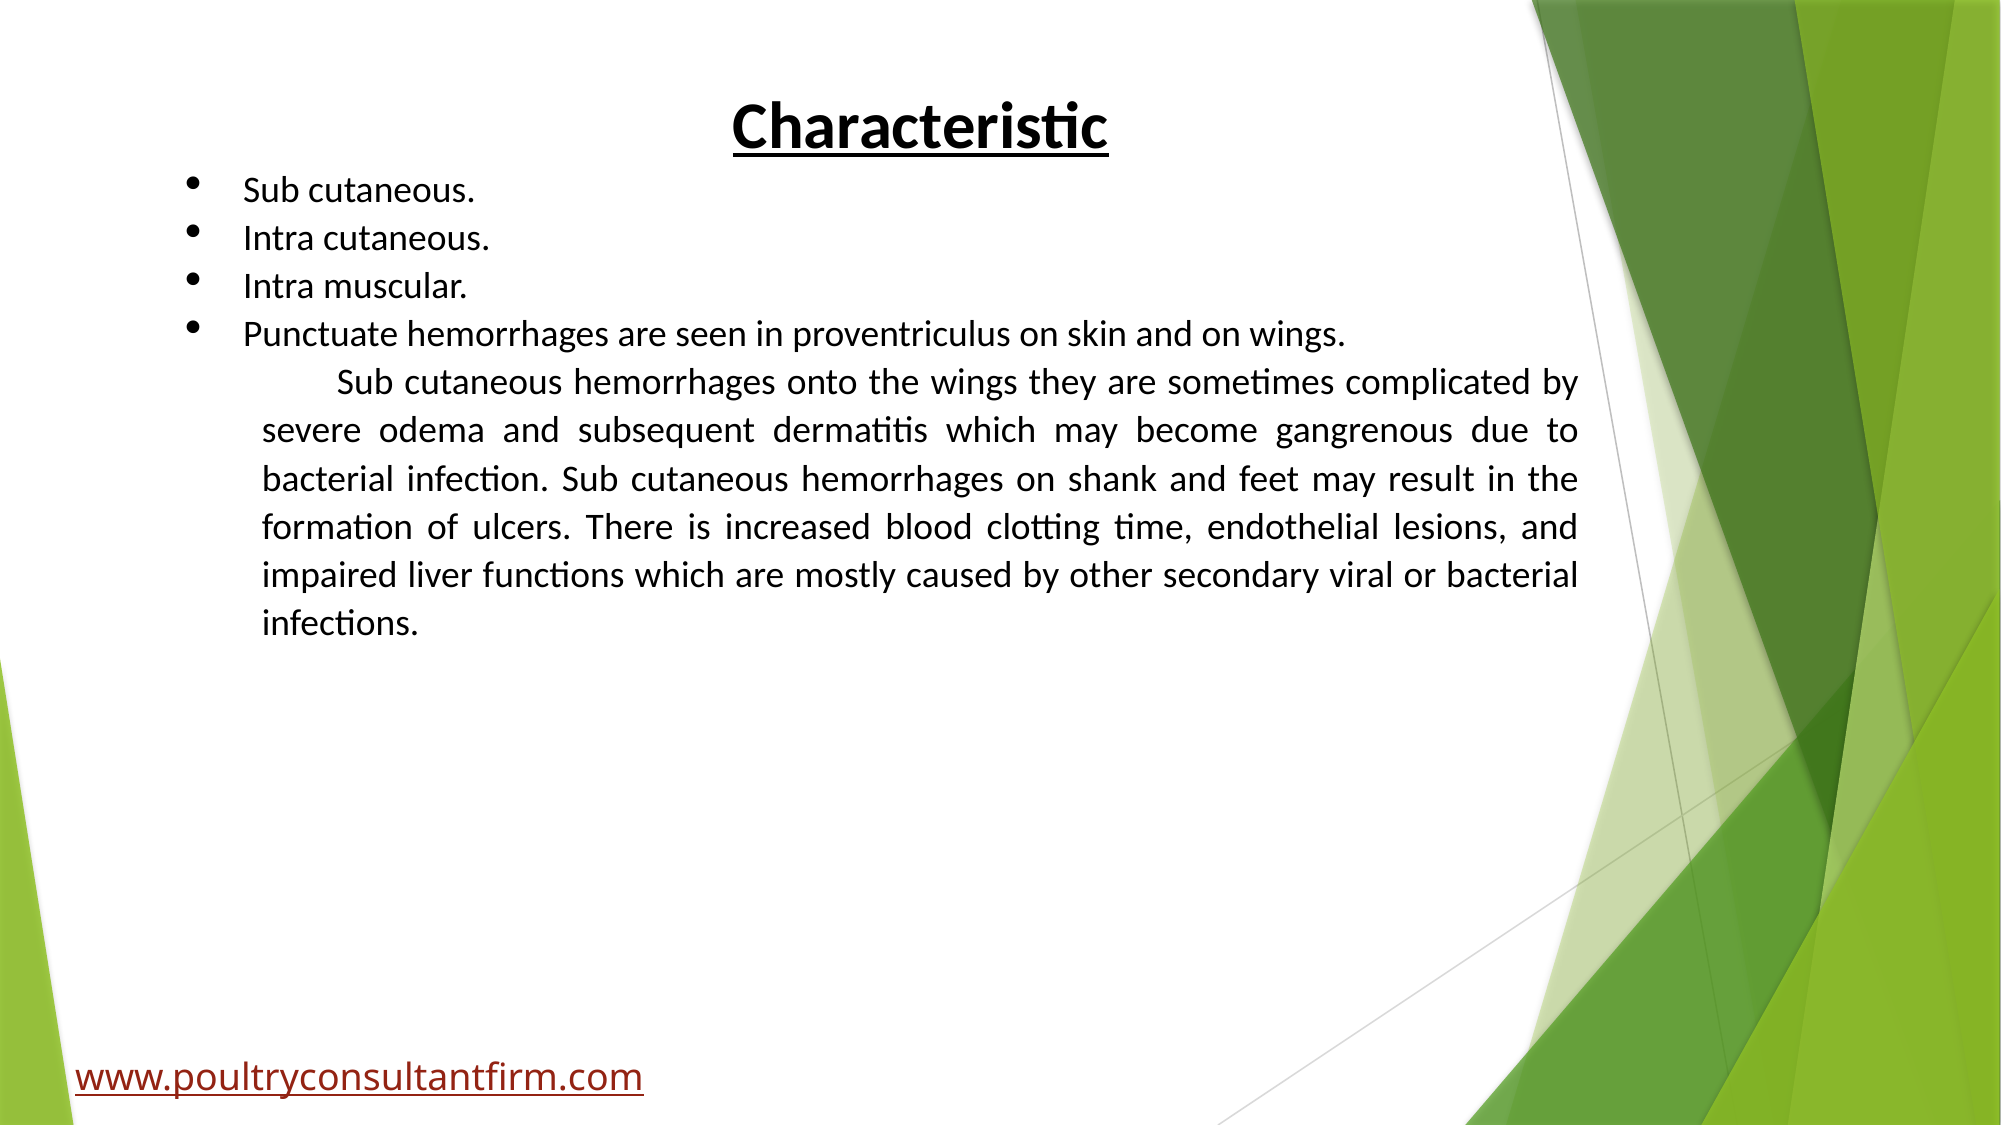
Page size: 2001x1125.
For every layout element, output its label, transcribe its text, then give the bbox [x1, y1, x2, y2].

text_box Characteristic Sub cutaneous. Intra cutaneous. Intra muscular. Punctuate hemorrhages are seen in proventriculus on skin and on wings. Sub cutaneous hemorrhages onto the wings they are sometimes complicated by severe odema and subsequent dermatitis which may become gangrenous due to bacterial infection. Sub cutaneous hemorrhages on shank and feet may result in the formation of ulcers. There is increased blood clotting time, endothelial lesions, and impaired liver functions which are mostly caused by other secondary viral or bacterial infections. [172, 68, 1595, 651]
text_box www.poultryconsultantfirm.com [60, 1045, 708, 1106]
